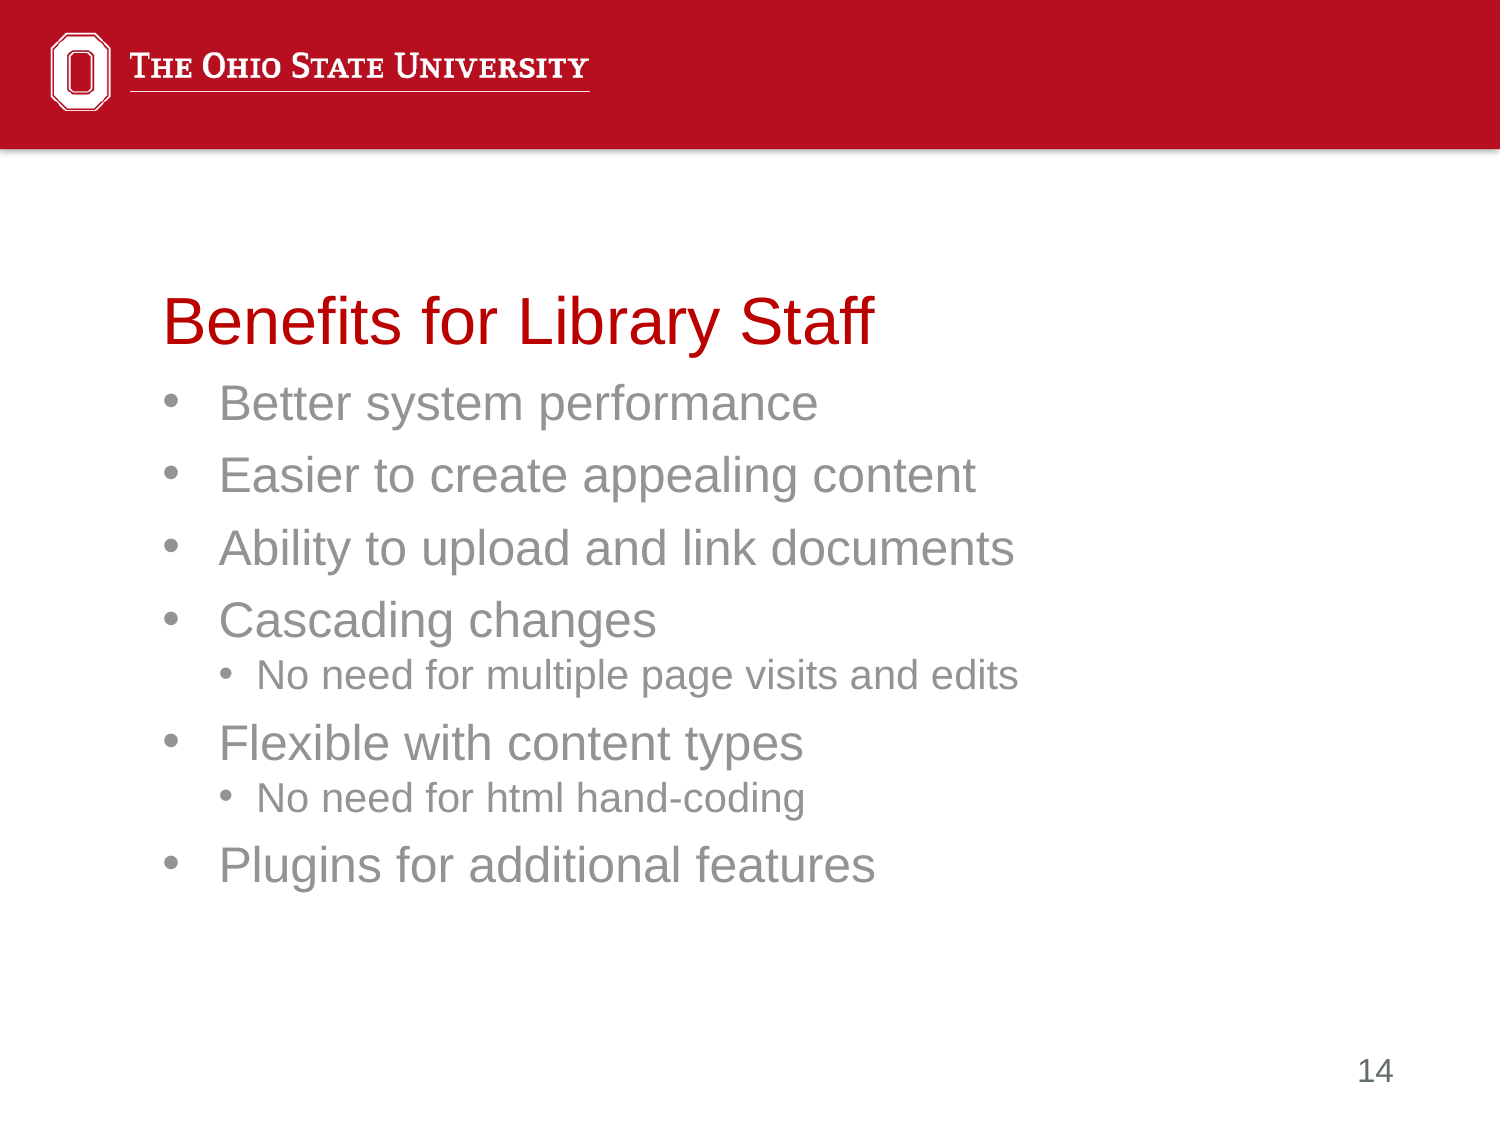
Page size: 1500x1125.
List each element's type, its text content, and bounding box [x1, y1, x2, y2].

list Benefits for Library Staff Better system performance Easier to create appealing content Ability to upload and link documents Cascading changes No need for multiple page visits and edits Flexible with content types No need for html hand-coding Plugins for additional features [147, 270, 1426, 967]
picture [50, 32, 590, 111]
